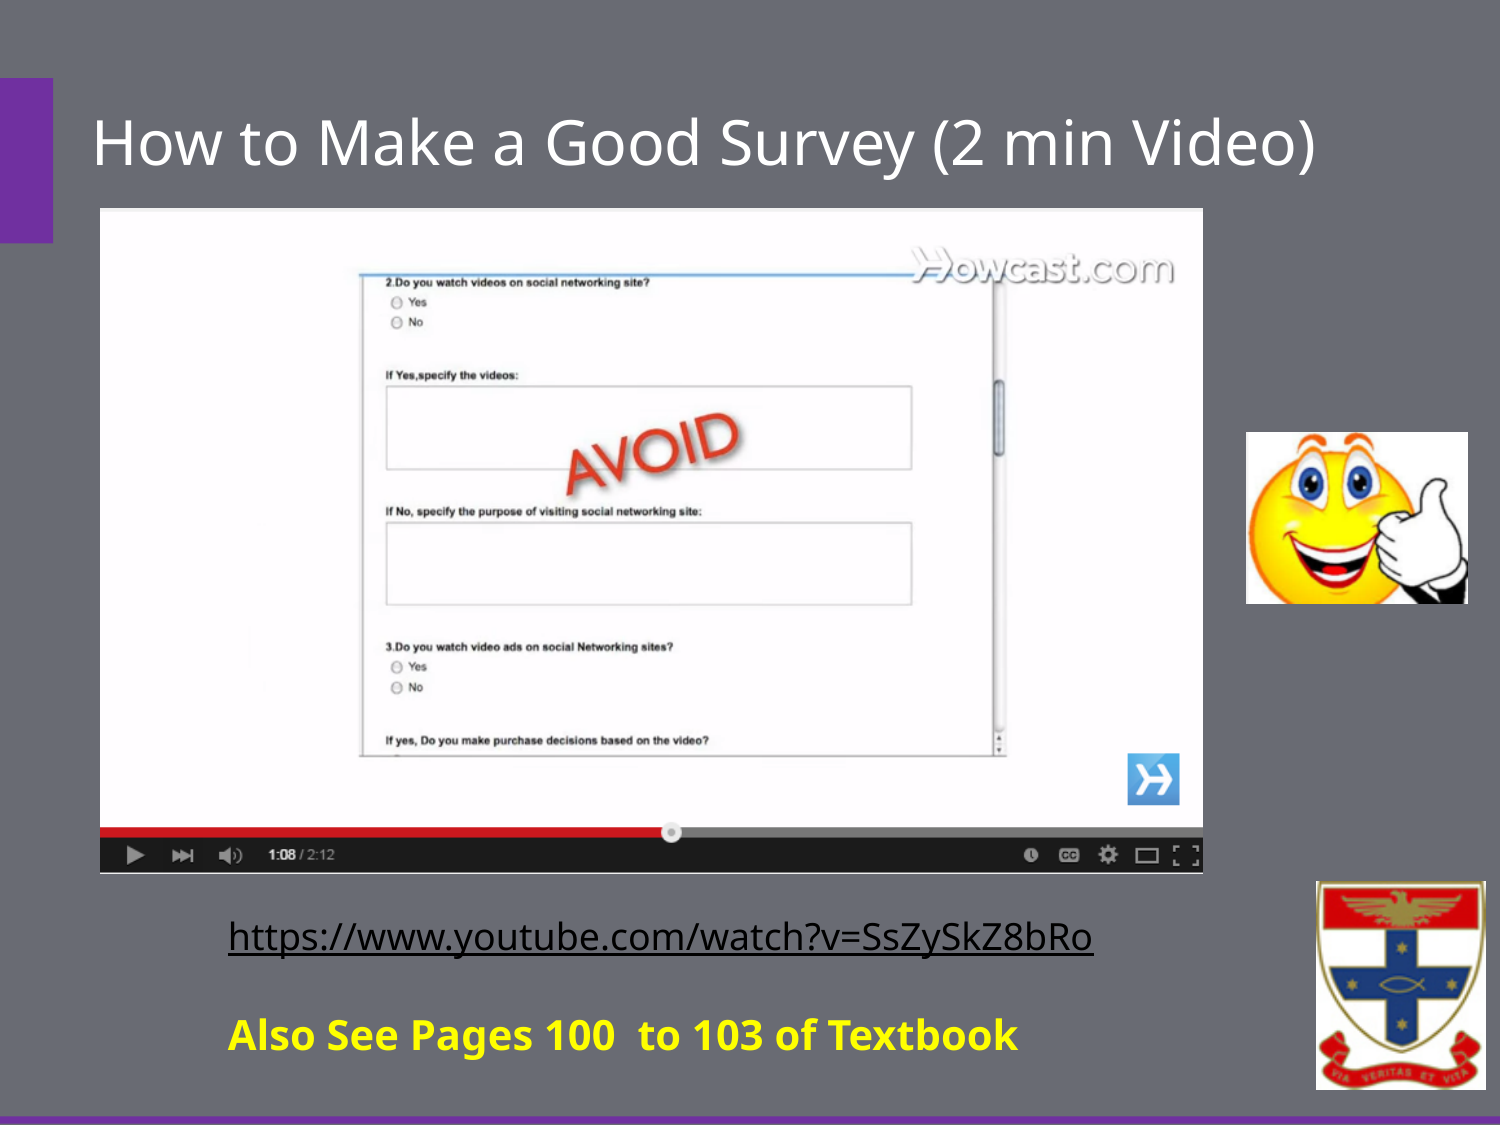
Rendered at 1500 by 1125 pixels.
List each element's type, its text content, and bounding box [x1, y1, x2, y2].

text_box https://www.youtube.com/watch?v=SsZySkZ8bRo Also See Pages 100 to 103 of Textbook [213, 905, 1119, 1066]
picture [100, 207, 1203, 874]
picture [1316, 881, 1486, 1090]
title How to Make a Good Survey (2 min Video) [76, 60, 1471, 220]
picture [1245, 432, 1468, 604]
